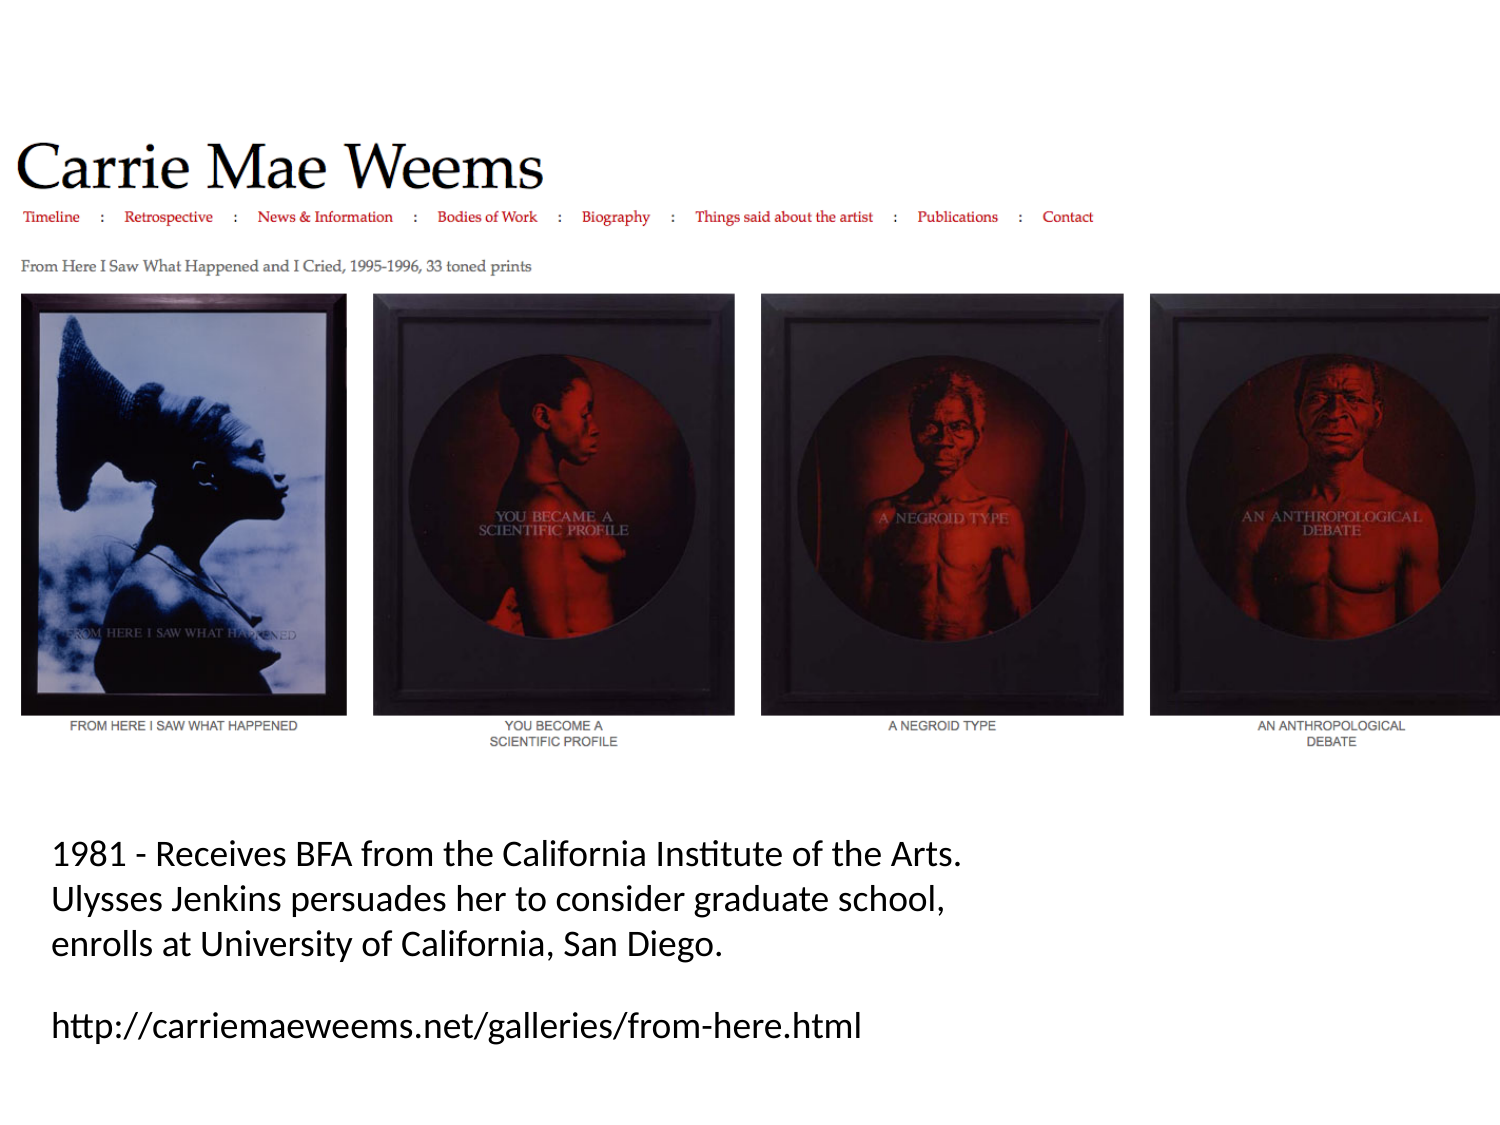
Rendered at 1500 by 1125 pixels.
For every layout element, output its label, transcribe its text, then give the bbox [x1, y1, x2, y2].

text_box http://carriemaeweems.net/galleries/from-here.html [36, 993, 1461, 1053]
picture [0, 127, 1500, 761]
text_box 1981 - Receives BFA from the California Institute of the Arts. Ulysses Jenkins persuades her to consider graduate school, enrolls at University of California, San Diego. [36, 821, 1015, 971]
